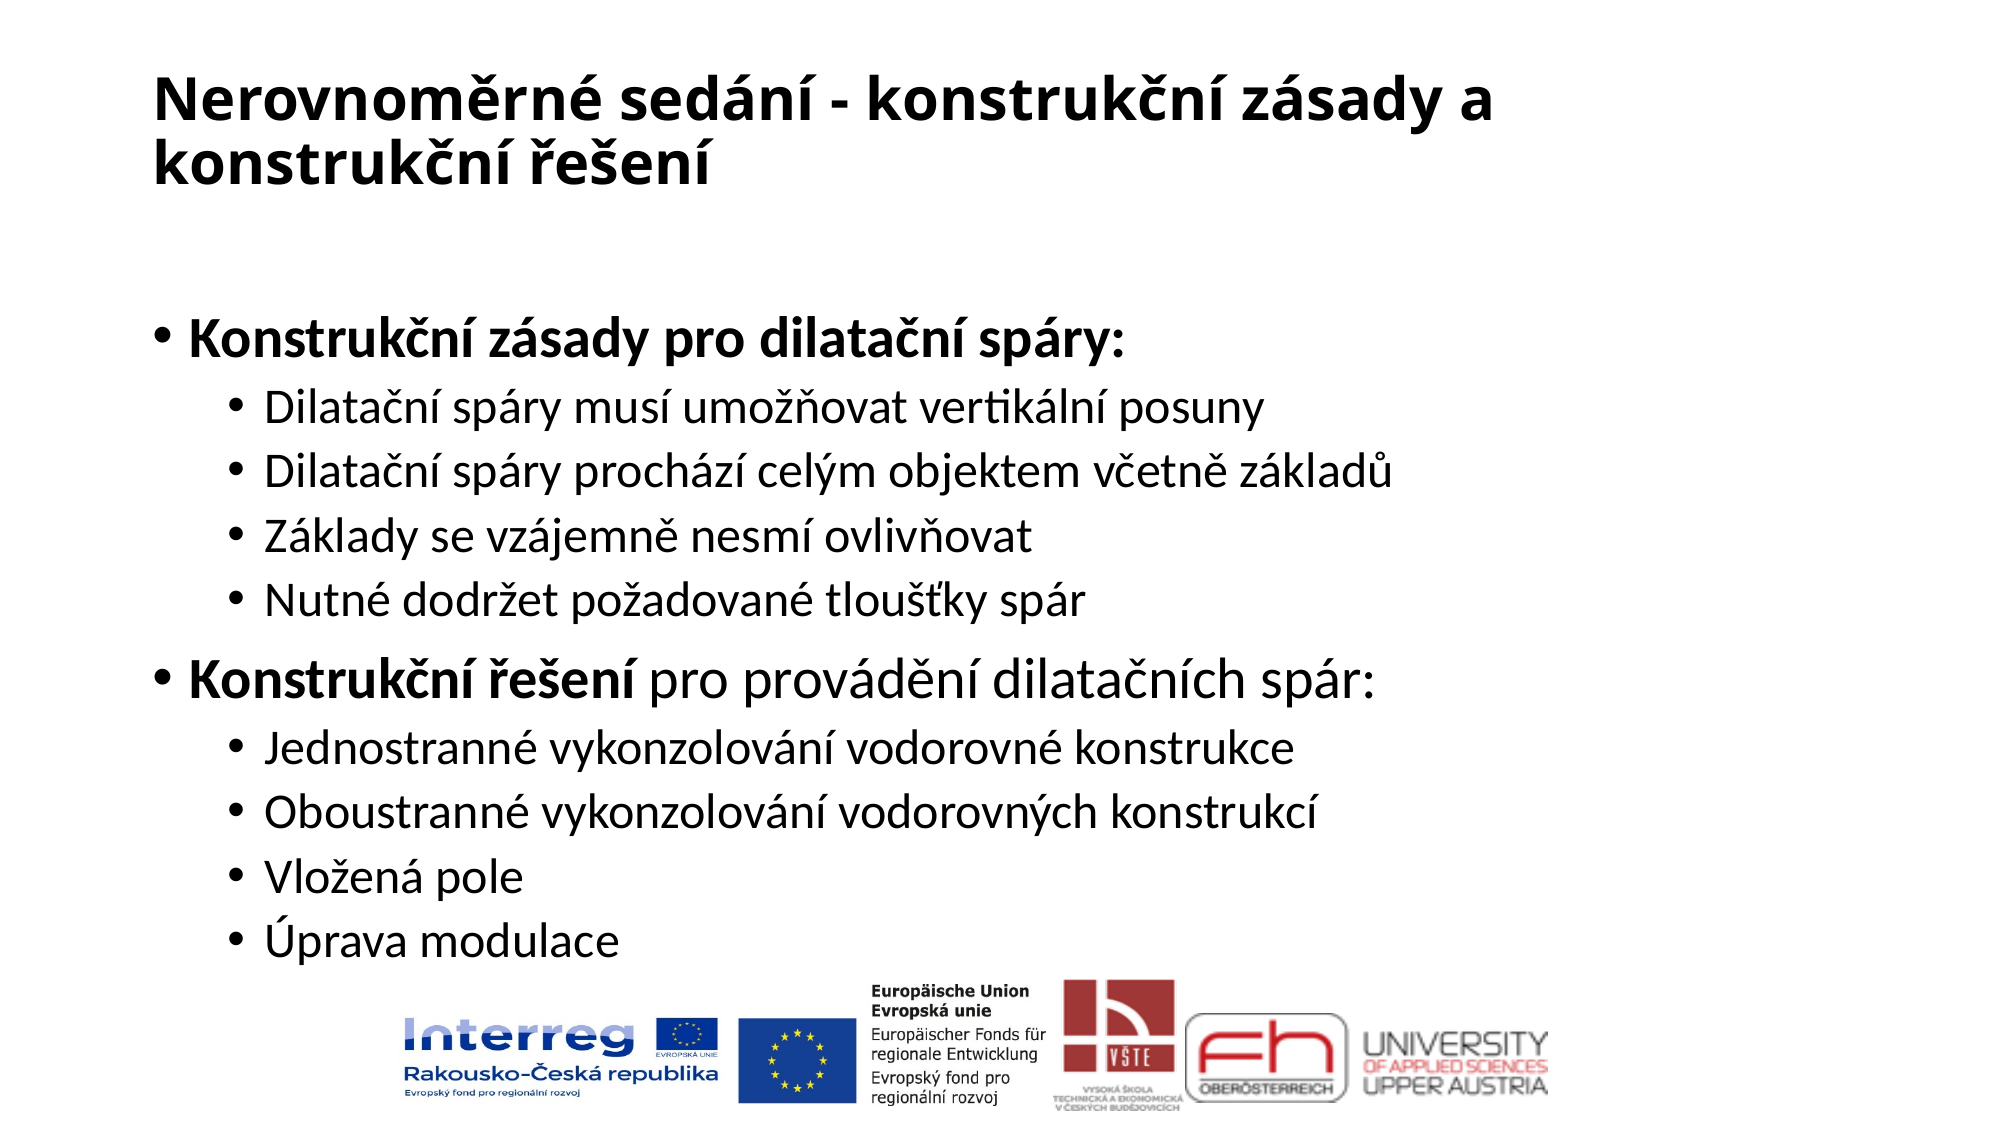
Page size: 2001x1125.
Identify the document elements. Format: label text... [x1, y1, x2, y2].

list Konstrukční zásady pro dilatační spáry: Dilatační spáry musí umožňovat vertikální posuny Dilatační spáry prochází celým objektem včetně základů Základy se vzájemně nesmí ovlivňovat Nutné dodržet požadované tloušťky spár Konstrukční řešení pro provádění dilatačních spár: Jednostranné vykonzolování vodorovné konstrukce Oboustranné vykonzolování vodorovných konstrukcí Vložená pole Úprava modulace [137, 299, 1863, 1014]
picture [1053, 979, 1184, 1111]
picture [1185, 1013, 1548, 1103]
title Nerovnoměrné sedání - konstrukční zásady a konstrukční řešení [137, 59, 1863, 278]
picture [374, 984, 1046, 1125]
